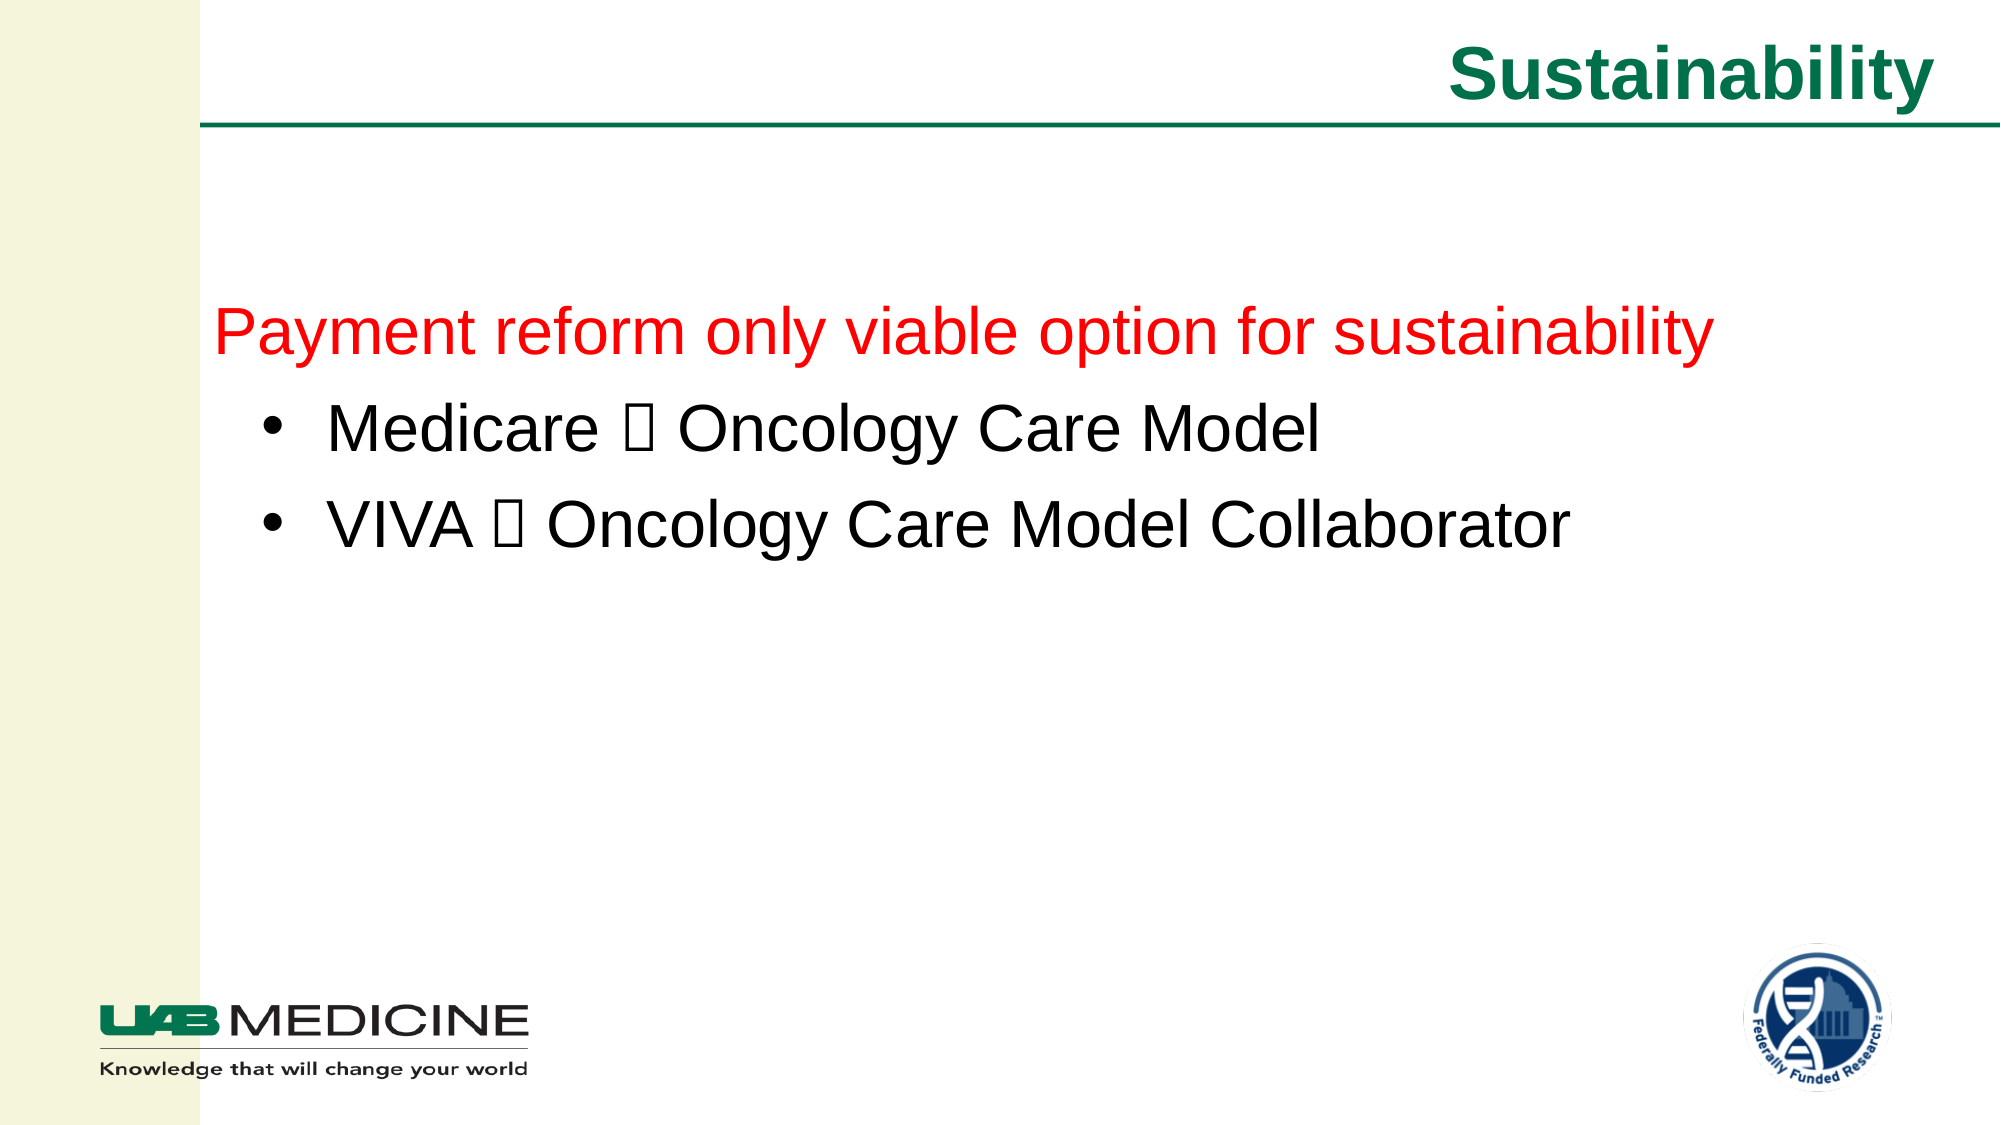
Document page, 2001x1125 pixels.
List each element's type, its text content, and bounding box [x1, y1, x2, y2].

list Payment reform only viable option for sustainability Medicare  Oncology Care Model VIVA  Oncology Care Model Collaborator [189, 280, 1968, 596]
title Sustainability [349, 0, 1951, 124]
picture [1718, 924, 1922, 1121]
picture [83, 987, 567, 1082]
